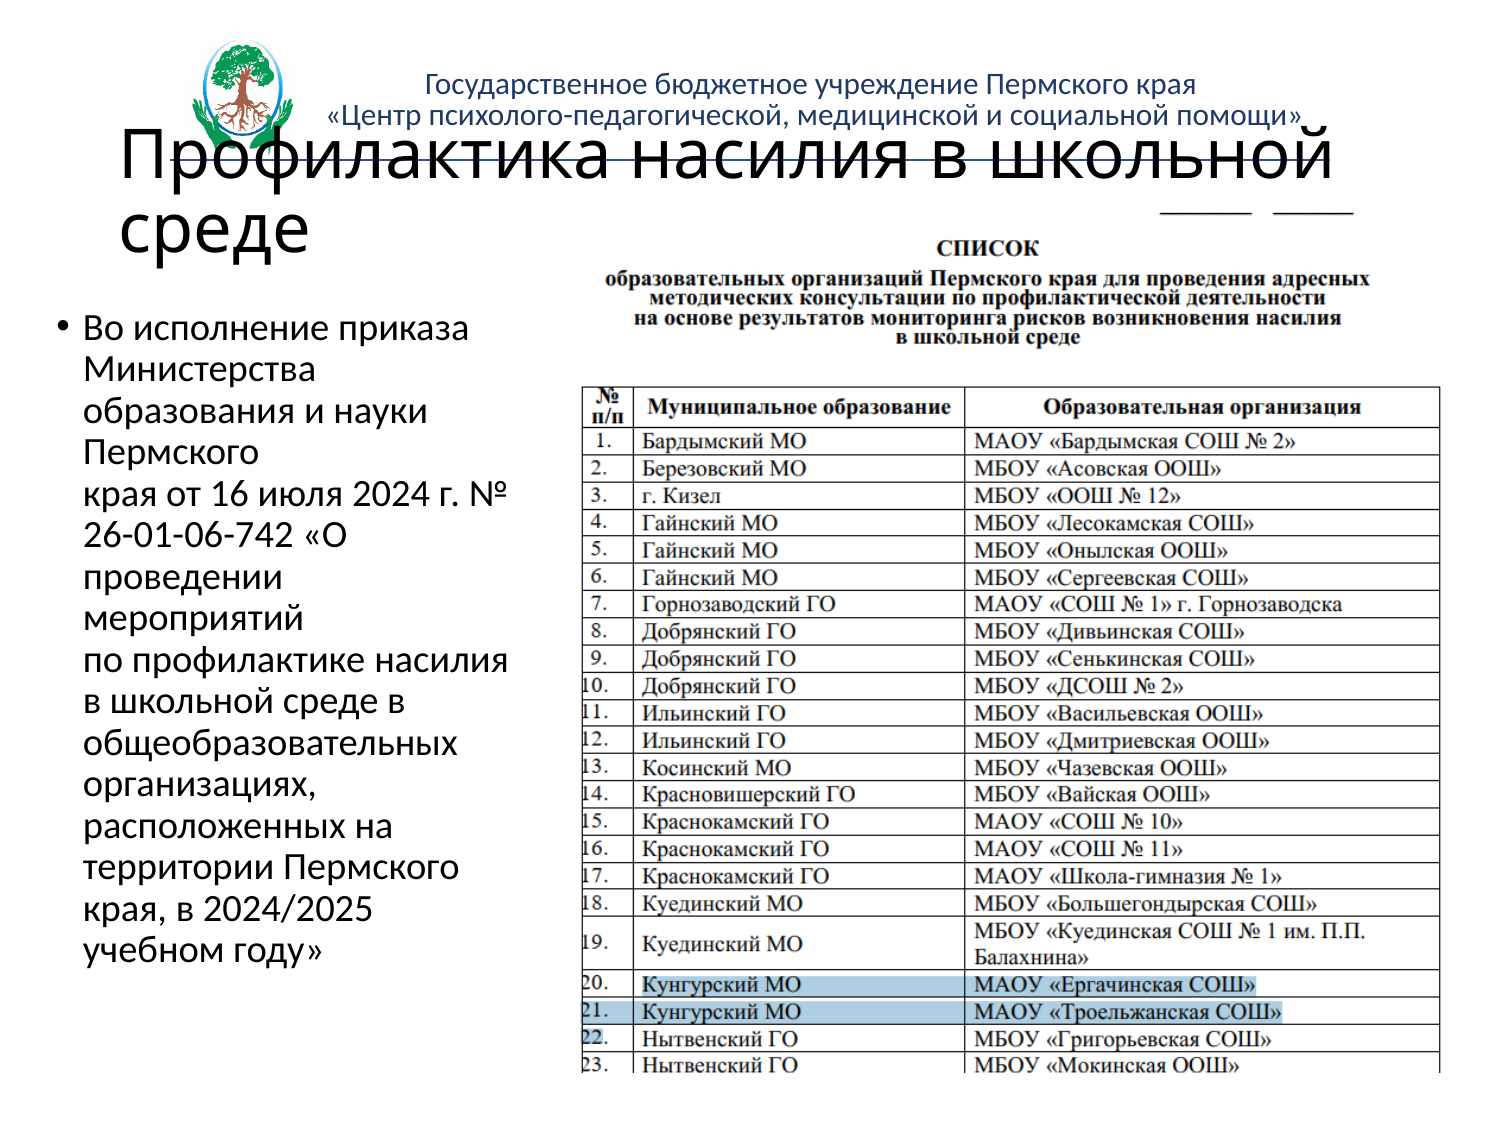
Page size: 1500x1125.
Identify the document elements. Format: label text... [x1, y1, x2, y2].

list Во исполнение приказа Министерства образования и науки Пермского края от 16 июля 2024 г. № 26-01-06-742 «О проведении мероприятий по профилактике насилия в школьной среде в общеобразовательных организациях, расположенных на территории Пермского края, в 2024/2025 учебном году» [41, 299, 526, 1047]
picture [184, 31, 300, 140]
picture [549, 210, 1447, 1073]
title Профилактика насилия в школьной среде [103, 140, 1397, 246]
